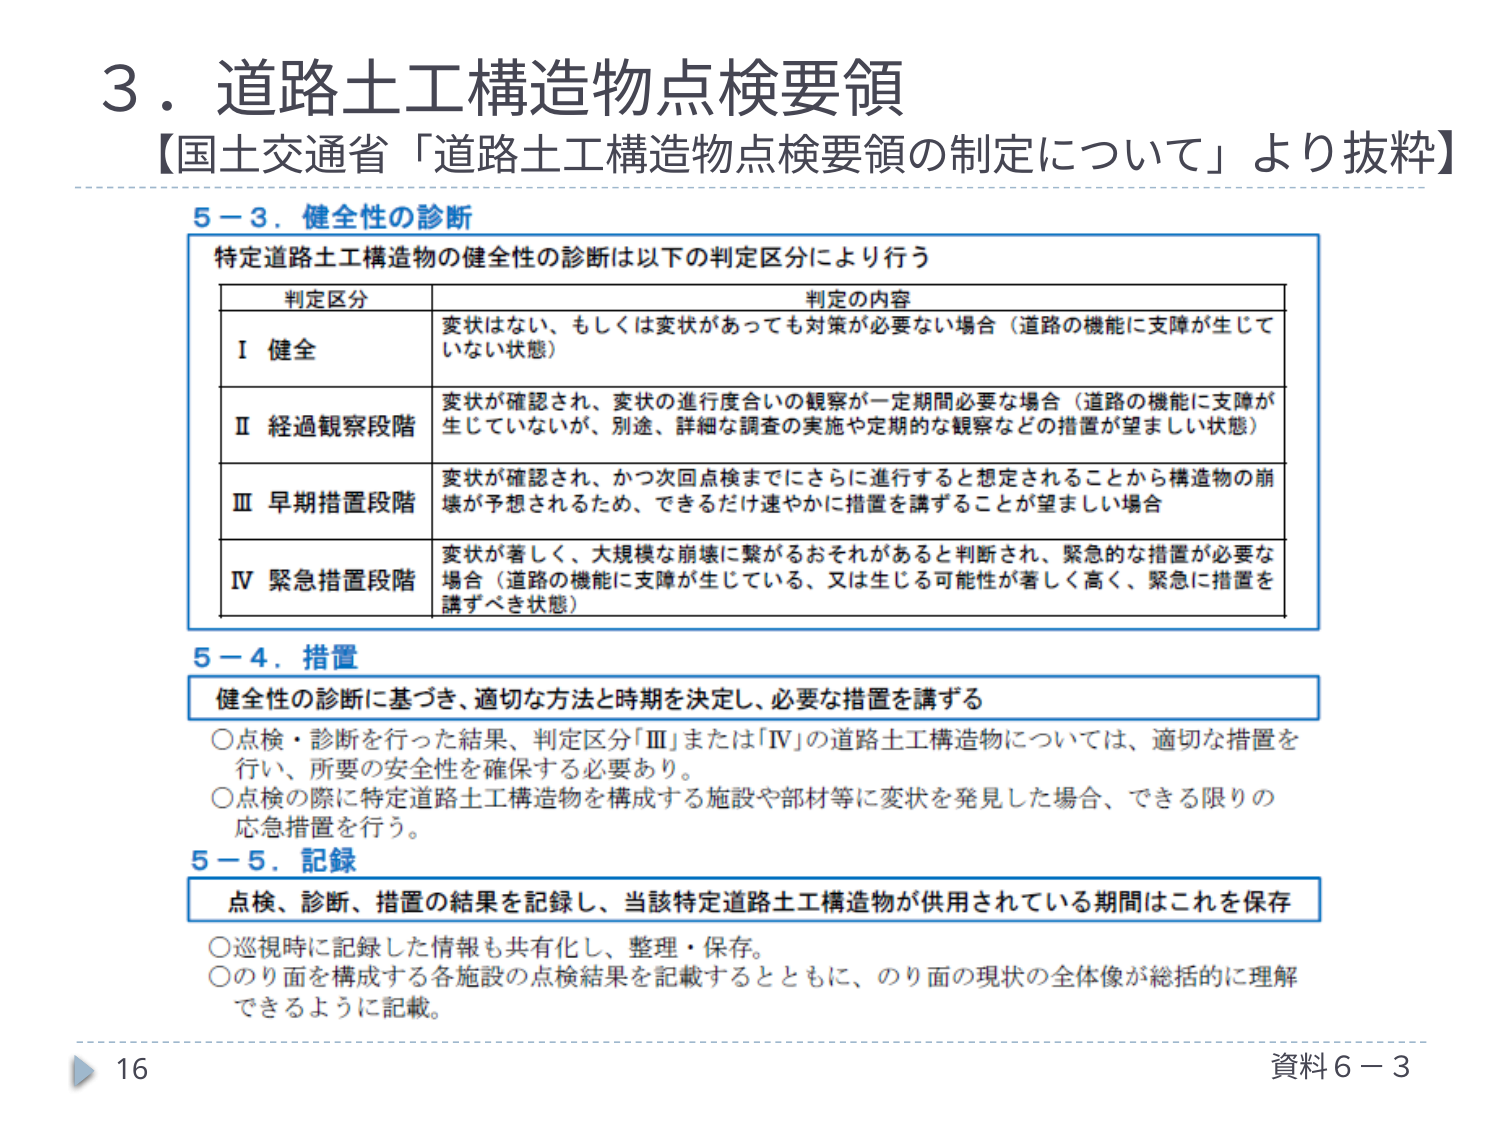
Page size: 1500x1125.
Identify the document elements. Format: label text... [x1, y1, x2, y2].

title ３．道路土工構造物点検要領 【国土交通省「道路土工構造物点検要領の制定について」より抜粋】 [75, 37, 1500, 188]
slide_number 16 [100, 1042, 426, 1103]
footer 資料６－３ [856, 1040, 1432, 1101]
picture [159, 195, 1341, 1031]
